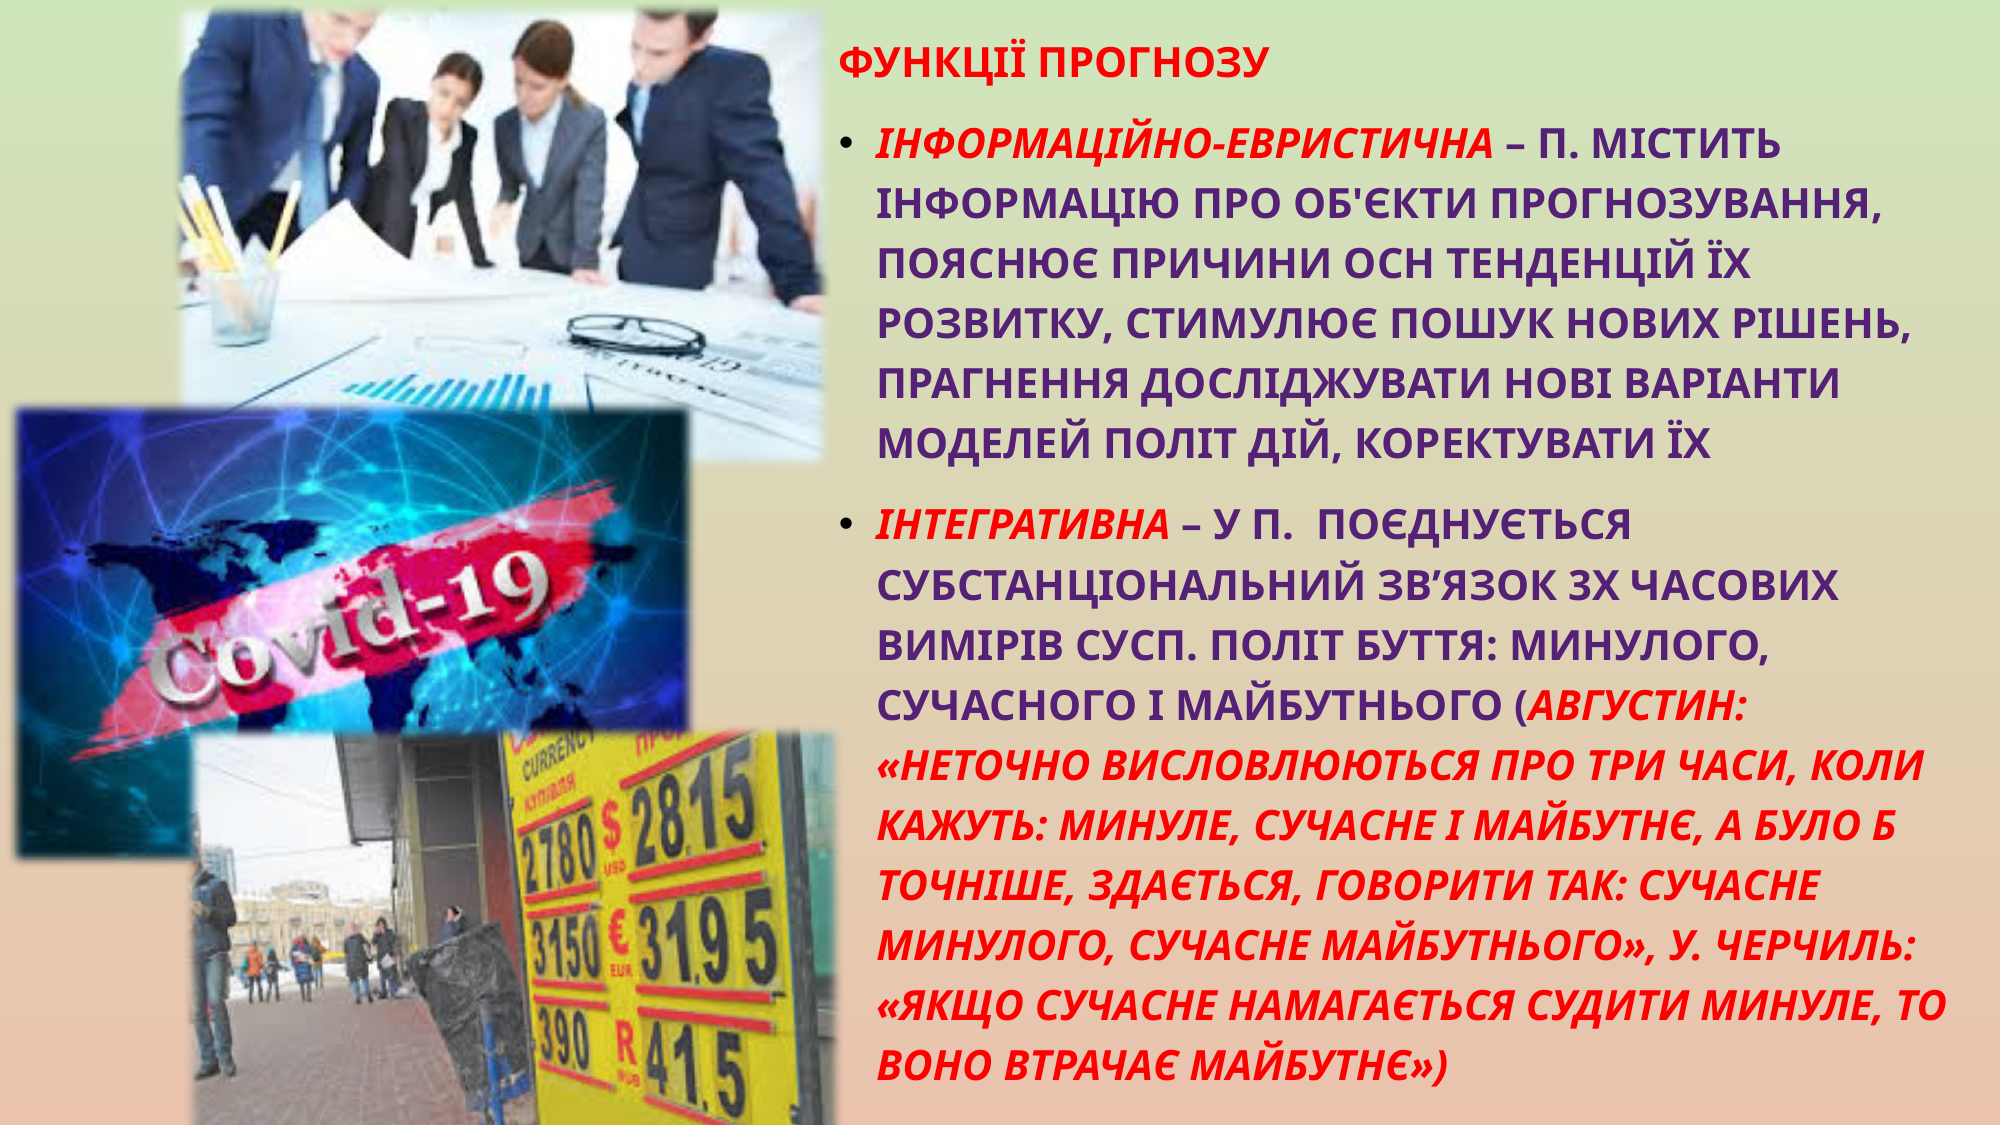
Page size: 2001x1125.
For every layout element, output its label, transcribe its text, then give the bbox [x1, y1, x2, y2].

text_box [744, 374, 1256, 750]
picture [5, 0, 844, 1125]
list ФУНКЦІЇ ПРОГНОЗУ ІНФОРМАЦІЙНО-ЕВРИСТИЧНА – п. містить інформацію про об'єкти прогнозування, пояснює причини осн тенденцій їх розвитку, стимулює пошук нових рішень, прагнення досліджувати нові варіанти моделей політ дій, коректувати їх ІНТЕГРАТИВНА – у п. поєднується субстанціональний зв’язок 3х часових вимірів сусп. політ буття: минулого, сучасного і майбутнього (Августин: «Неточно висловлюються про три часи, коли кажуть: минуле, сучасне і майбутнє, а було б точніше, здається, говорити так: сучасне минулого, сучасне майбутнього», У. Черчиль: «Якщо сучасне намагається судити минуле, то воно втрачає майбутнє») [838, 18, 1979, 1125]
